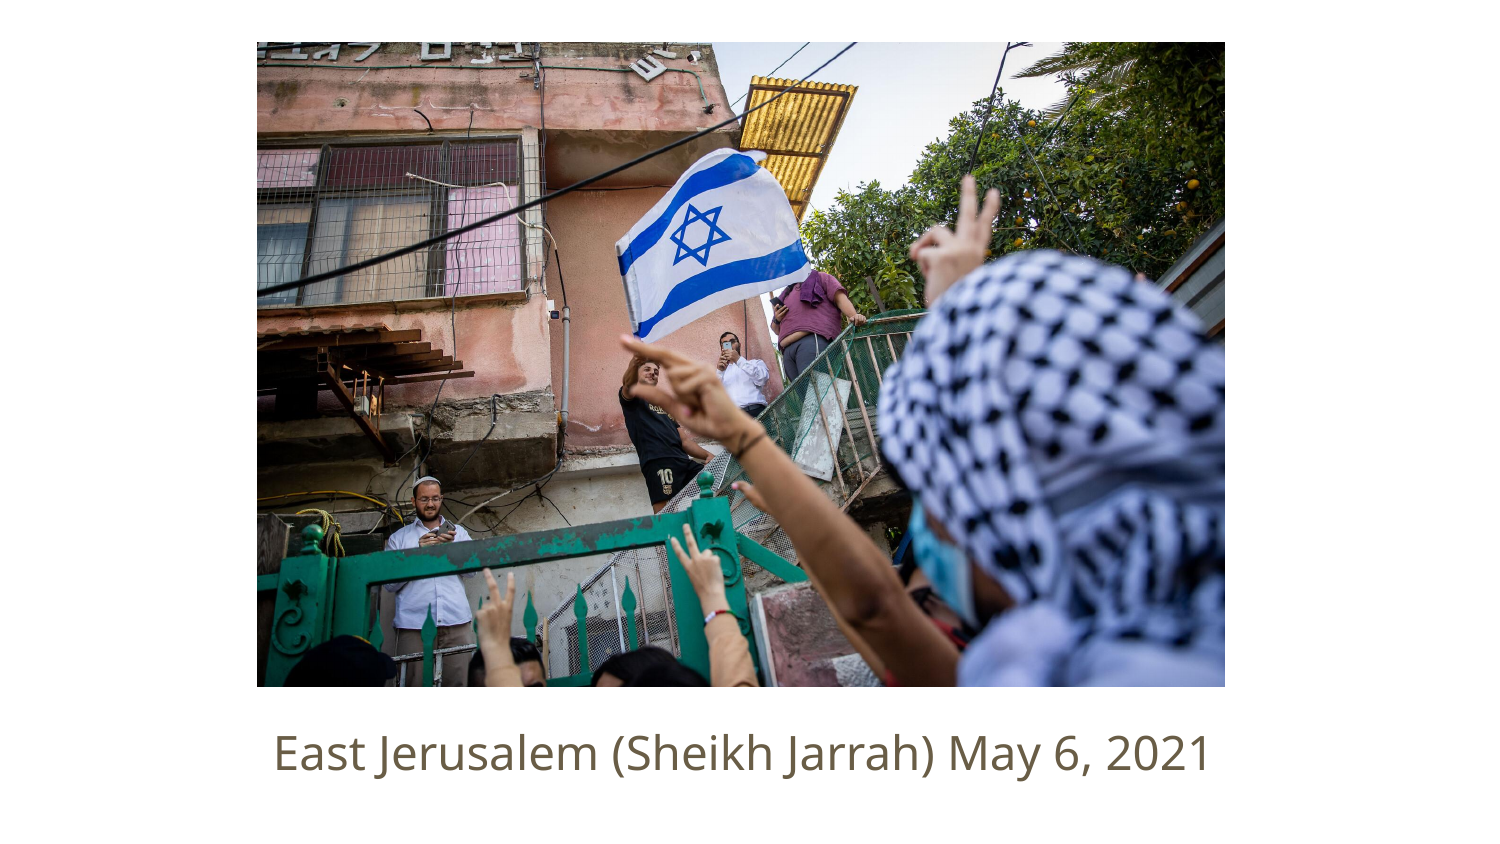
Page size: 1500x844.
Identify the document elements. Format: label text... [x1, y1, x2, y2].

list East Jerusalem (Sheikh Jarrah) May 6, 2021 [257, 702, 1242, 801]
picture [257, 42, 1225, 688]
